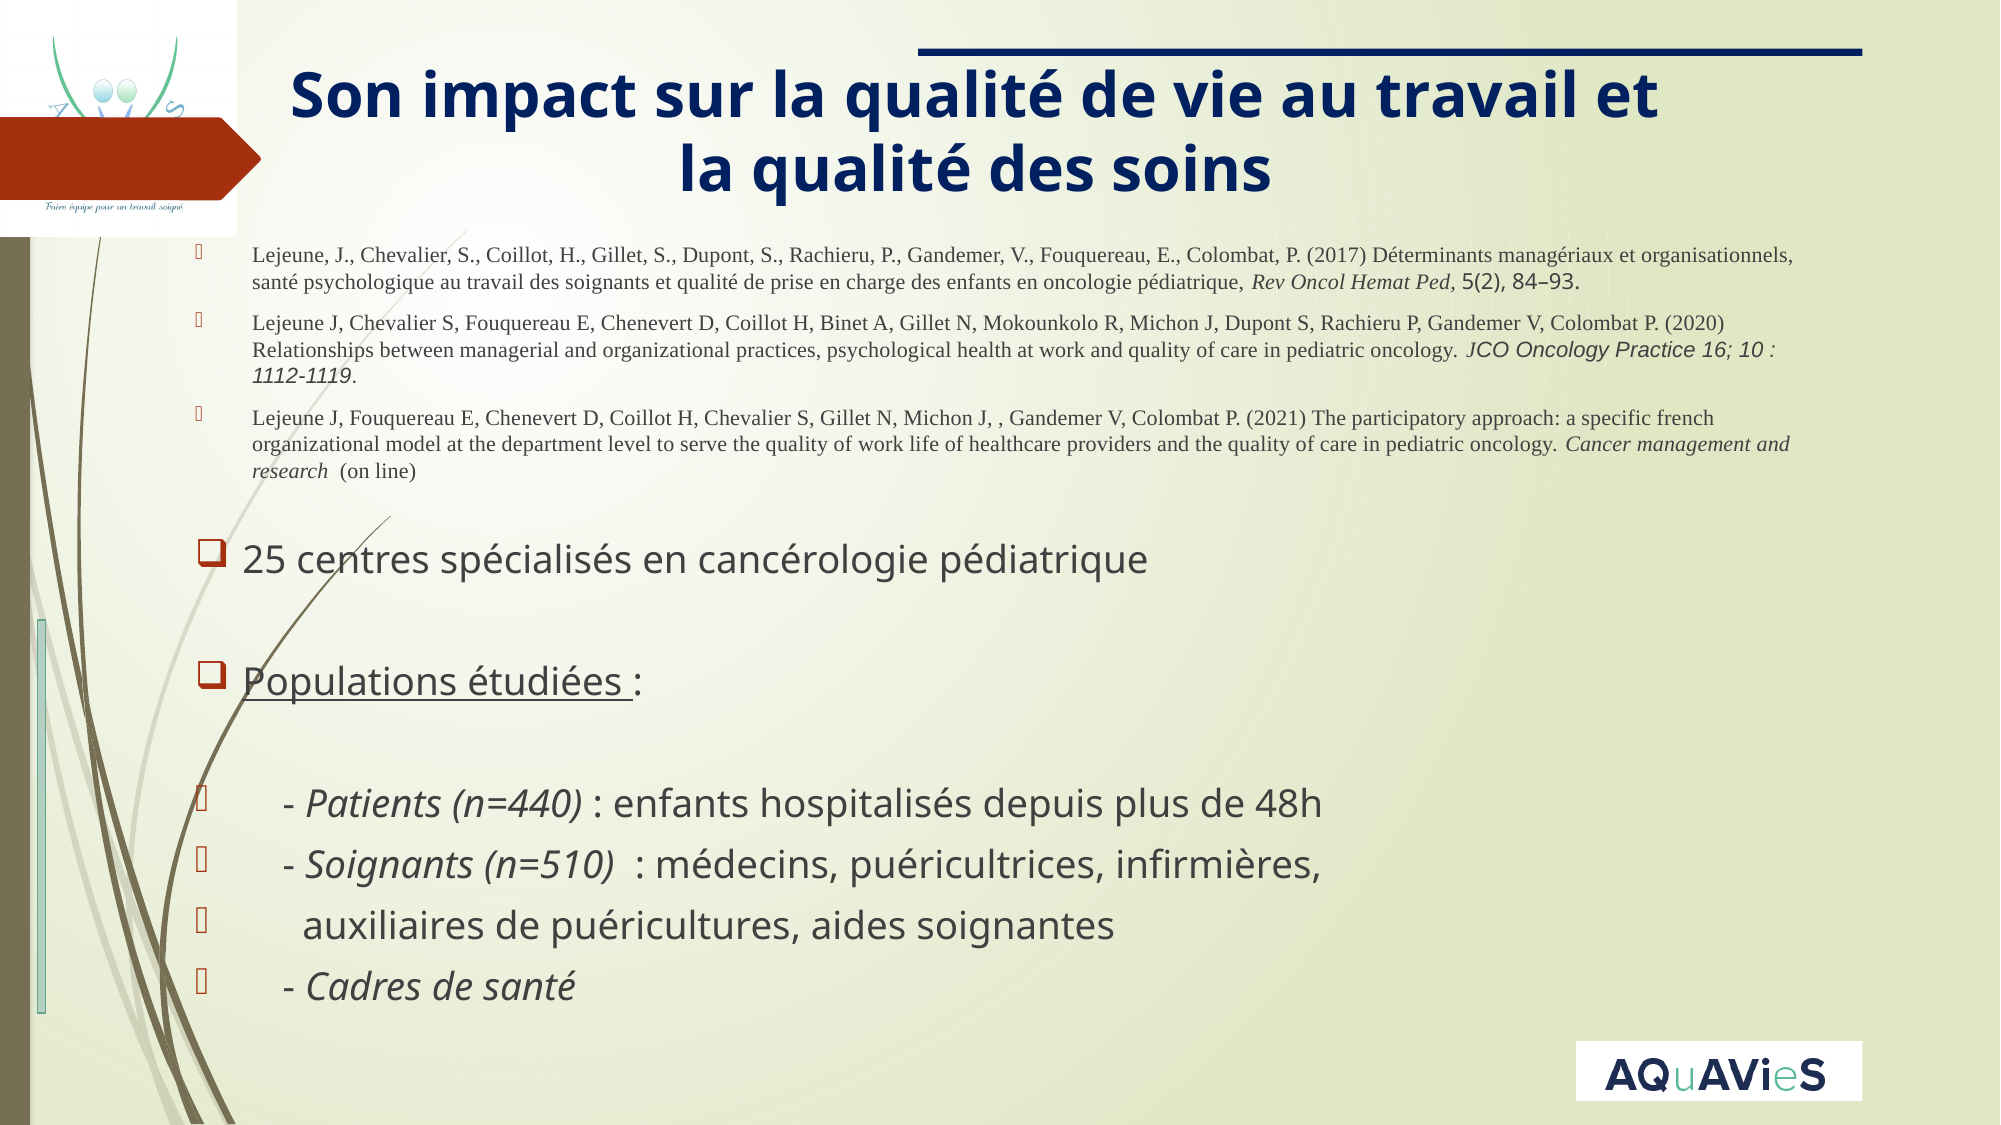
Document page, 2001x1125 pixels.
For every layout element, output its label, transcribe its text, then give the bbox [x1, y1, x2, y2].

picture [0, 186, 237, 237]
list Lejeune, J., Chevalier, S., Coillot, H., Gillet, S., Dupont, S., Rachieru, P., Gandemer, V., Fouquereau, E., Colombat, P. (2017) Déterminants managériaux et organisationnels, santé psychologique au travail des soignants et qualité de prise en charge des enfants en oncologie pédiatrique, Rev Oncol Hemat Ped, 5(2), 84–93. Lejeune J, Chevalier S, Fouquereau E, Chenevert D, Coillot H, Binet A, Gillet N, Mokounkolo R, Michon J, Dupont S, Rachieru P, Gandemer V, Colombat P. (2020) Relationships between managerial and organizational practices, psychological health at work and quality of care in pediatric oncology. JCO Oncology Practice 16; 10 : 1112-1119. Lejeune J, Fouquereau E, Chenevert D, Coillot H, Chevalier S, Gillet N, Michon J, , Gandemer V, Colombat P. (2021) The participatory approach: a specific french organizational model at the department level to serve the quality of work life of healthcare providers and the quality of care in pediatric oncology. Cancer management and research (on line) 25 centres spécialisés en cancérologie pédiatrique Populations étudiées : - Patients (n=440) : enfants hospitalisés depuis plus de 48h - Soignants (n=510) : médecins, puéricultrices, infirmières, auxiliaires de puéricultures, aides soignantes - Cadres de santé [179, 233, 1830, 1023]
title Son impact sur la qualité de vie au travail et la qualité des soins [261, 47, 1690, 214]
picture [1576, 1041, 1863, 1101]
picture [0, 0, 237, 132]
